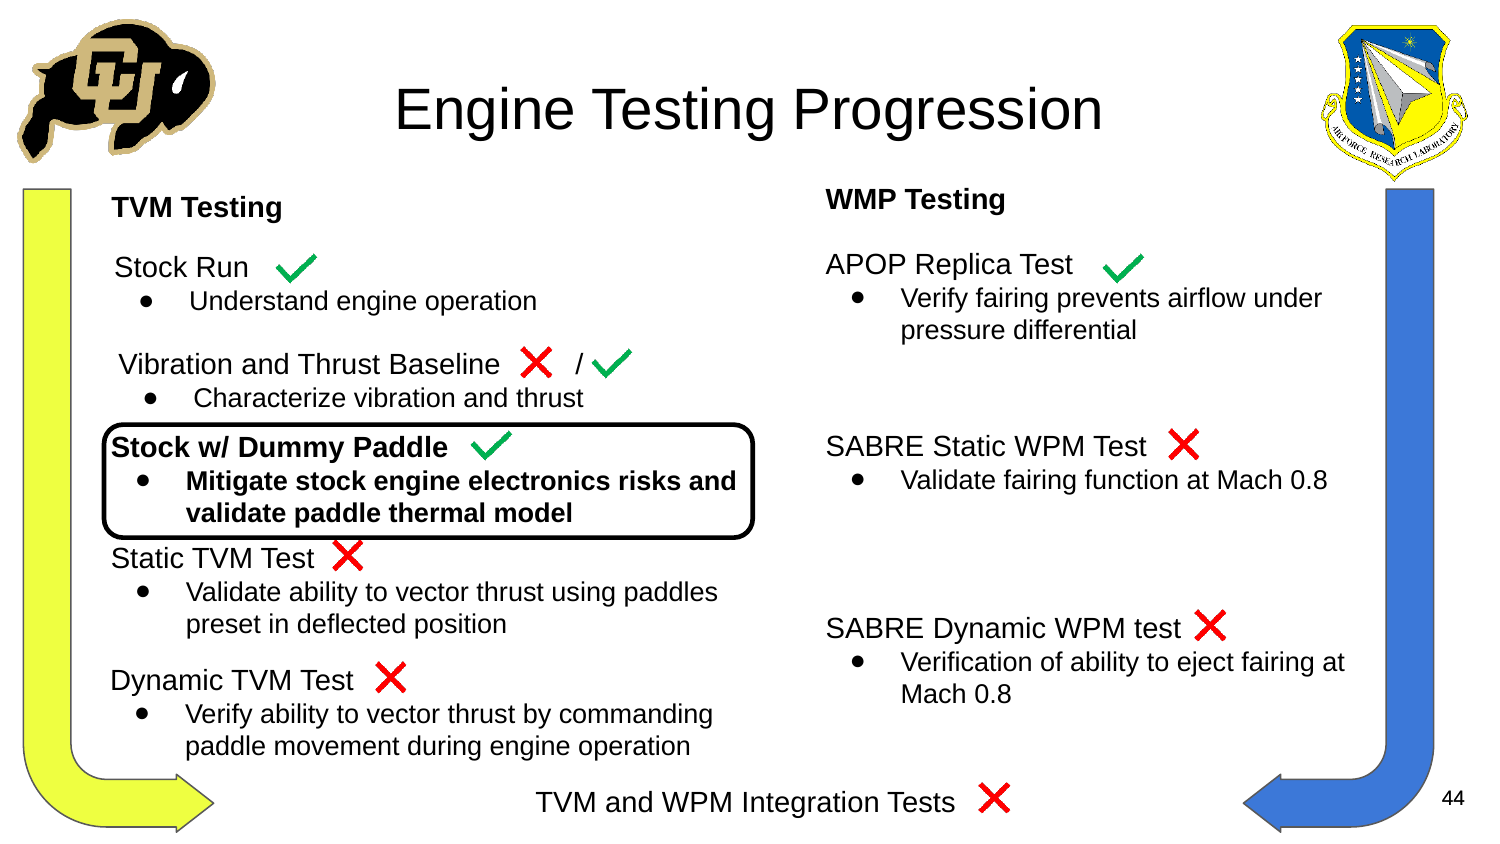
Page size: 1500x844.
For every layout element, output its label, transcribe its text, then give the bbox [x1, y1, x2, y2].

picture [1161, 422, 1206, 466]
text_box SABRE Dynamic WPM test Verification of ability to eject fairing at Mach 0.8 [810, 594, 1382, 687]
picture [514, 340, 558, 384]
text_box [103, 424, 753, 538]
text_box TVM Testing [96, 173, 323, 230]
text_box Vibration and Thrust Baseline / Characterize vibration and thrust [103, 330, 757, 424]
text_box APOP Replica Test Verify fairing prevents airflow under pressure differential [810, 230, 1386, 323]
picture [972, 775, 1016, 820]
text_box TVM and WPM Integration Tests [486, 768, 1014, 826]
text_box WMP Testing [810, 164, 1089, 222]
text_box Dynamic TVM Test Verify ability to vector thrust by commanding paddle movement during engine operation [95, 646, 757, 739]
text_box [1243, 197, 1434, 833]
text_box Static TVM Test Validate ability to vector thrust using paddles preset in deflected position [95, 523, 757, 617]
slide_number 44 [1389, 764, 1480, 830]
picture [15, 17, 216, 166]
text_box Stock w/ Dummy Paddle Mitigate stock engine electronics risks and validate paddle thermal model [95, 413, 119, 523]
picture [469, 423, 513, 467]
picture [1308, 17, 1481, 190]
text_box [23, 189, 214, 833]
picture [325, 533, 370, 577]
text_box Stock w/ Dummy Paddle Mitigate stock engine electronics risks and validate paddle thermal model [737, 424, 757, 523]
text_box Stock Run Understand engine operation [99, 233, 753, 327]
picture [274, 246, 318, 290]
picture [1101, 246, 1145, 290]
picture [368, 655, 412, 699]
picture [589, 341, 633, 385]
picture [1188, 603, 1232, 647]
text_box SABRE Static WPM Test Validate fairing function at Mach 0.8 [810, 412, 1386, 505]
title Engine Testing Progression [220, 56, 1303, 151]
